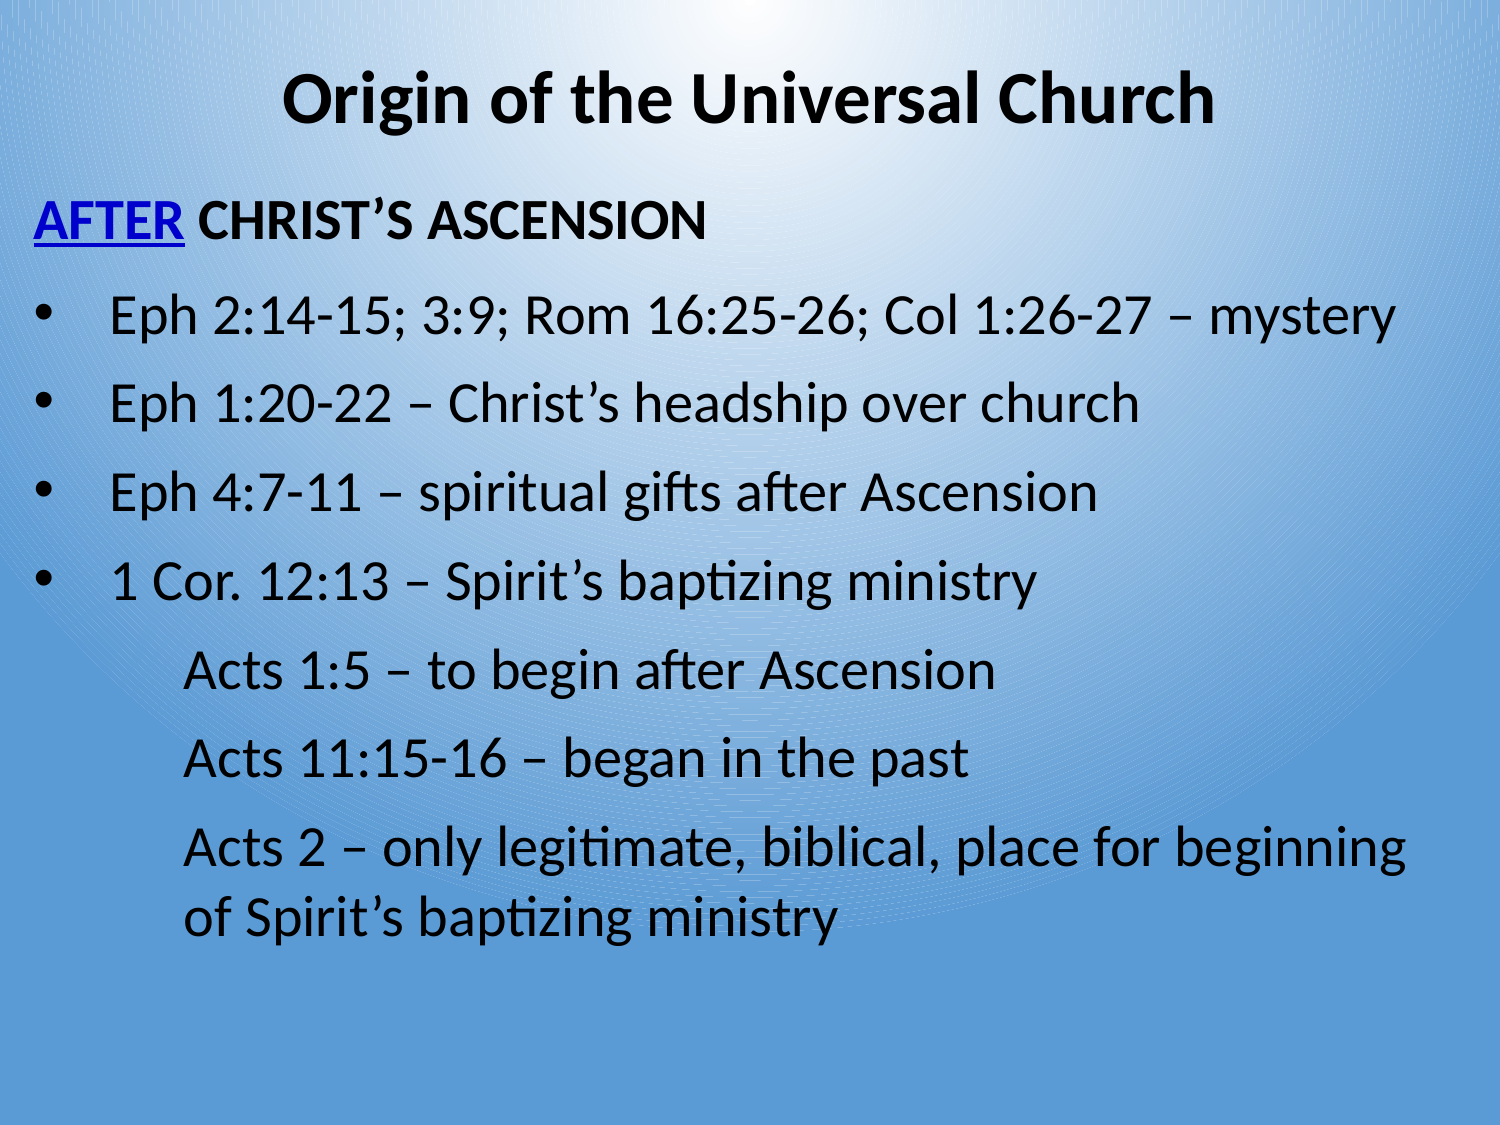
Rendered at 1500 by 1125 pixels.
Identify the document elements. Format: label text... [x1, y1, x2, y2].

list AFTER CHRIST’S ASCENSION Eph 2:14-15; 3:9; Rom 16:25-26; Col 1:26-27 – mystery Eph 1:20-22 – Christ’s headship over church Eph 4:7-11 – spiritual gifts after Ascension 1 Cor. 12:13 – Spirit’s baptizing ministry Acts 1:5 – to begin after Ascension Acts 11:15-16 – began in the past Acts 2 – only legitimate, biblical, place for beginning of Spirit’s baptizing ministry [18, 173, 1482, 1125]
title Origin of the Universal Church [112, 50, 1388, 138]
